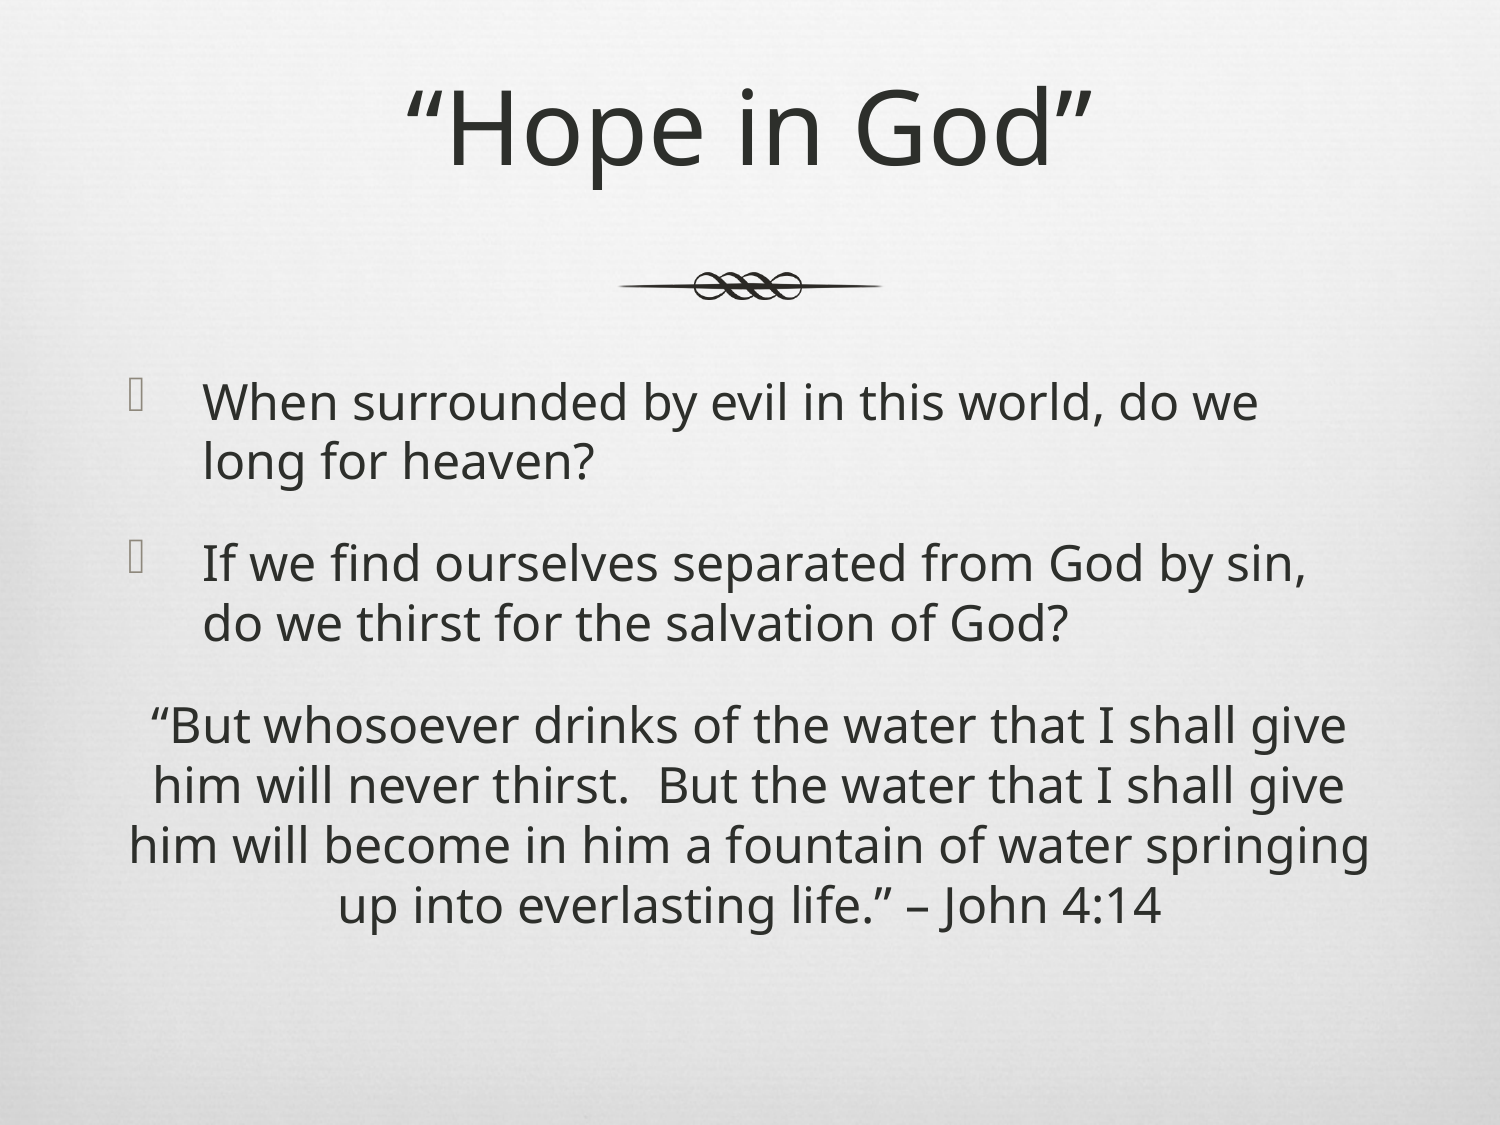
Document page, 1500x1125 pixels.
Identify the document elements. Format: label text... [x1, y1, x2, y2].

list When surrounded by evil in this world, do we long for heaven? If we find ourselves separated from God by sin, do we thirst for the salvation of God? “But whosoever drinks of the water that I shall give him will never thirst. But the water that I shall give him will become in him a fountain of water springing up into everlasting life.” – John 4:14 [112, 362, 1388, 963]
title “Hope in God” [112, 11, 1388, 236]
picture [615, 272, 885, 300]
